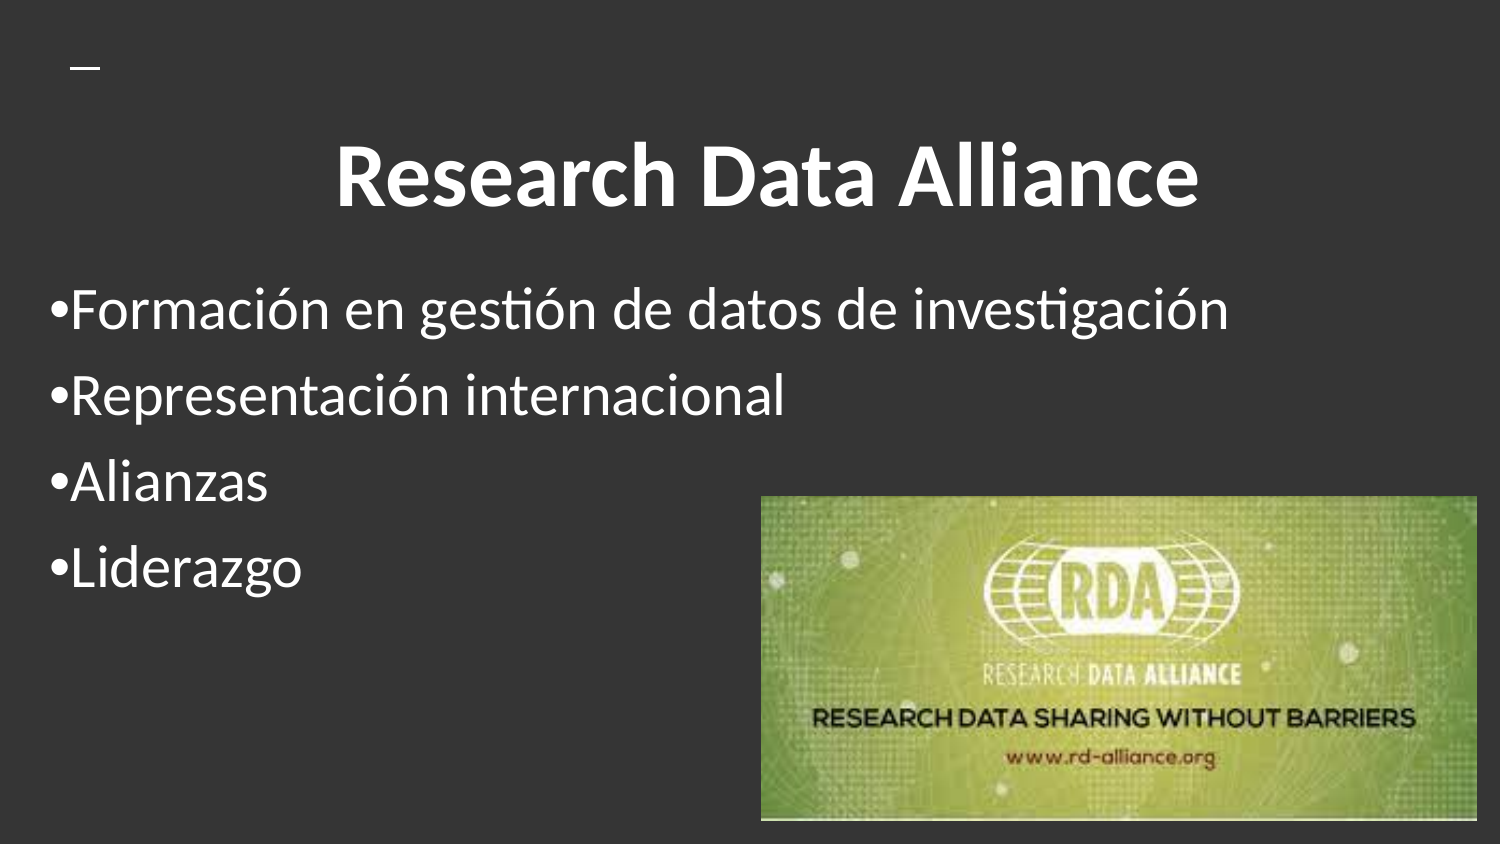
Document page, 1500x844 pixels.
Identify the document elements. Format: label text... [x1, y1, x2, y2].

text_box •Formación en gestión de datos de investigación •Representación internacional •Alianzas •Liderazgo [34, 262, 1425, 683]
picture [761, 495, 1477, 821]
text_box Research Data Alliance [111, 99, 1425, 240]
